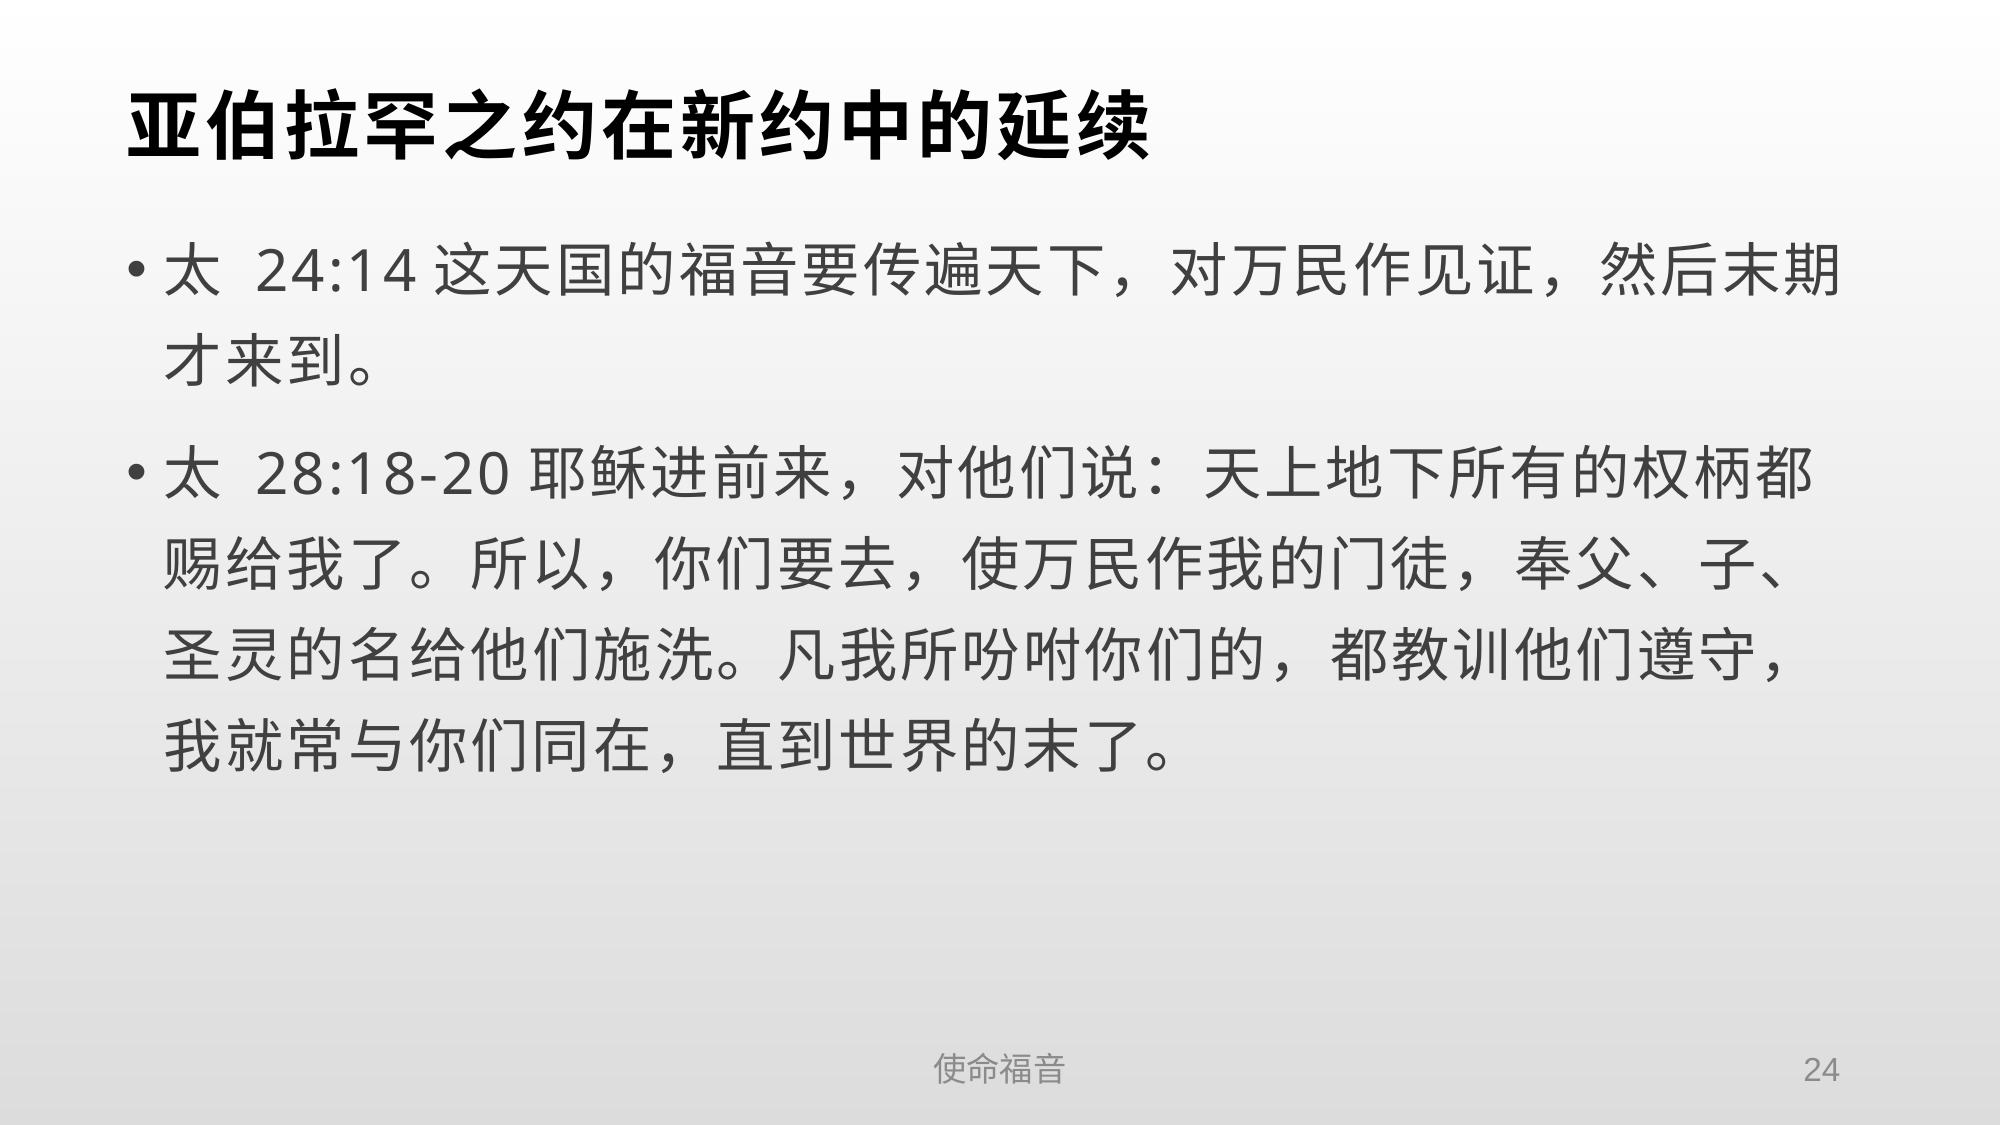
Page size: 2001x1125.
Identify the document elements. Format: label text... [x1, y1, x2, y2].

title 亚伯拉罕之约在新约中的延续 [109, 70, 1891, 178]
list 太 24:14这天国的福音要传遍天下，对万民作见证，然后末期才来到。 太 28:18-20耶稣进前来，对他们说：天上地下所有的权柄都赐给我了。所以，你们要去，使万民作我的门徒，奉父、子、圣灵的名给他们施洗。凡我所吩咐你们的，都教训他们遵守，我就常与你们同在，直到世界的末了。 [109, 212, 1891, 1040]
slide_number 24 [1412, 1041, 1856, 1094]
footer 使命福音 [675, 1041, 1325, 1094]
